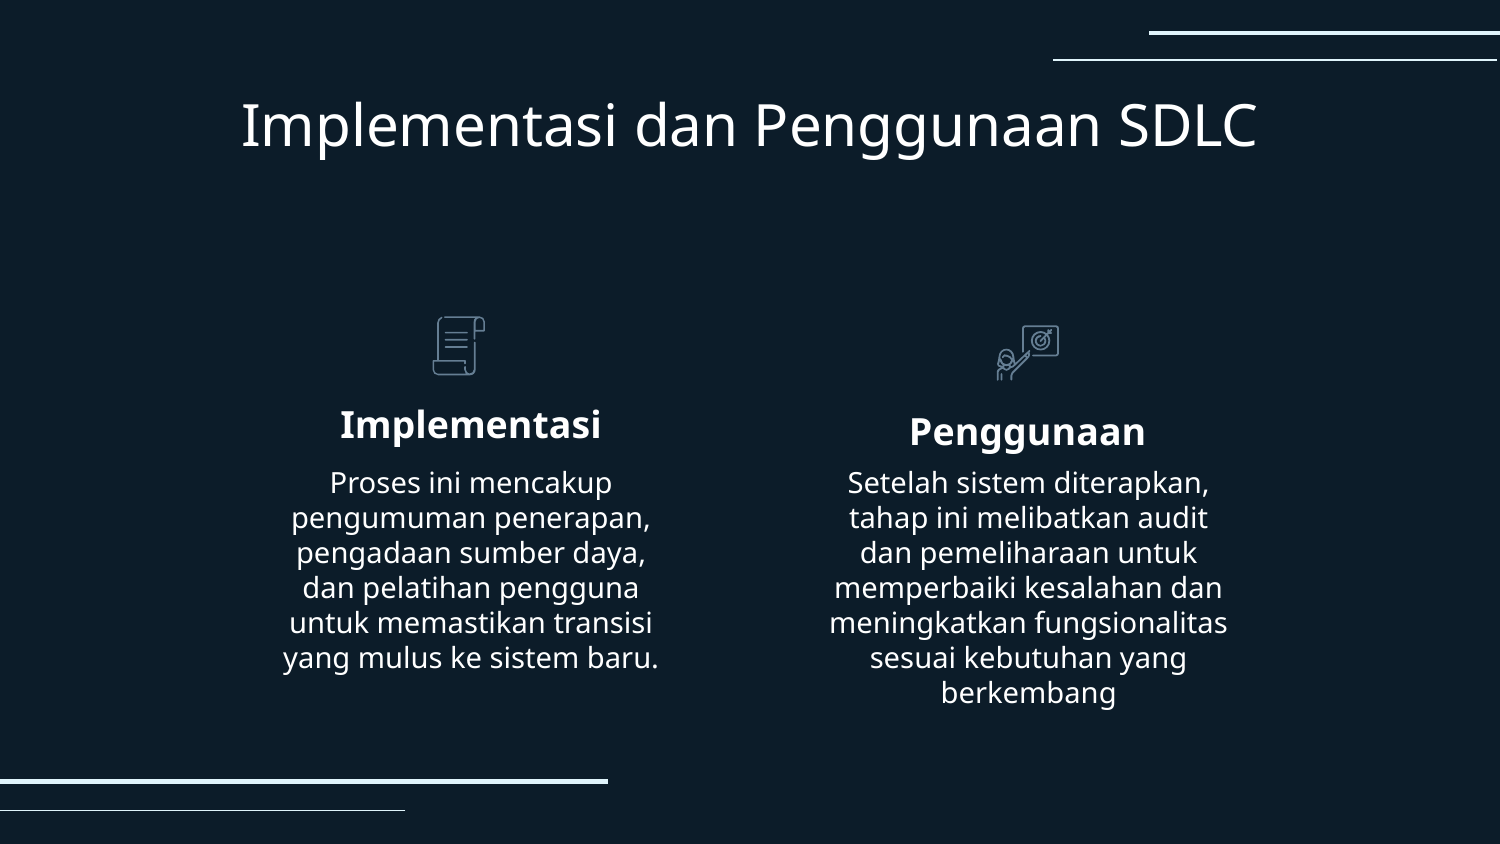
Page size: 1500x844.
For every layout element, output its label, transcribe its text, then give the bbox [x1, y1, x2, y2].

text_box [432, 316, 486, 376]
subtitle Setelah sistem diterapkan, tahap ini melibatkan audit dan pemeliharaan untuk memperbaiki kesalahan dan meningkatkan fungsionalitas sesuai kebutuhan yang berkembang [811, 468, 1247, 616]
title Implementasi dan Penggunaan SDLC [118, 72, 1382, 165]
subtitle Proses ini mencakup pengumuman penerapan, pengadaan sumber daya, dan pelatihan pengguna untuk memastikan transisi yang mulus ke sistem baru. [253, 462, 689, 616]
subtitle Penggunaan [707, 376, 1348, 468]
subtitle Implementasi [253, 369, 689, 462]
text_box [996, 325, 1060, 381]
